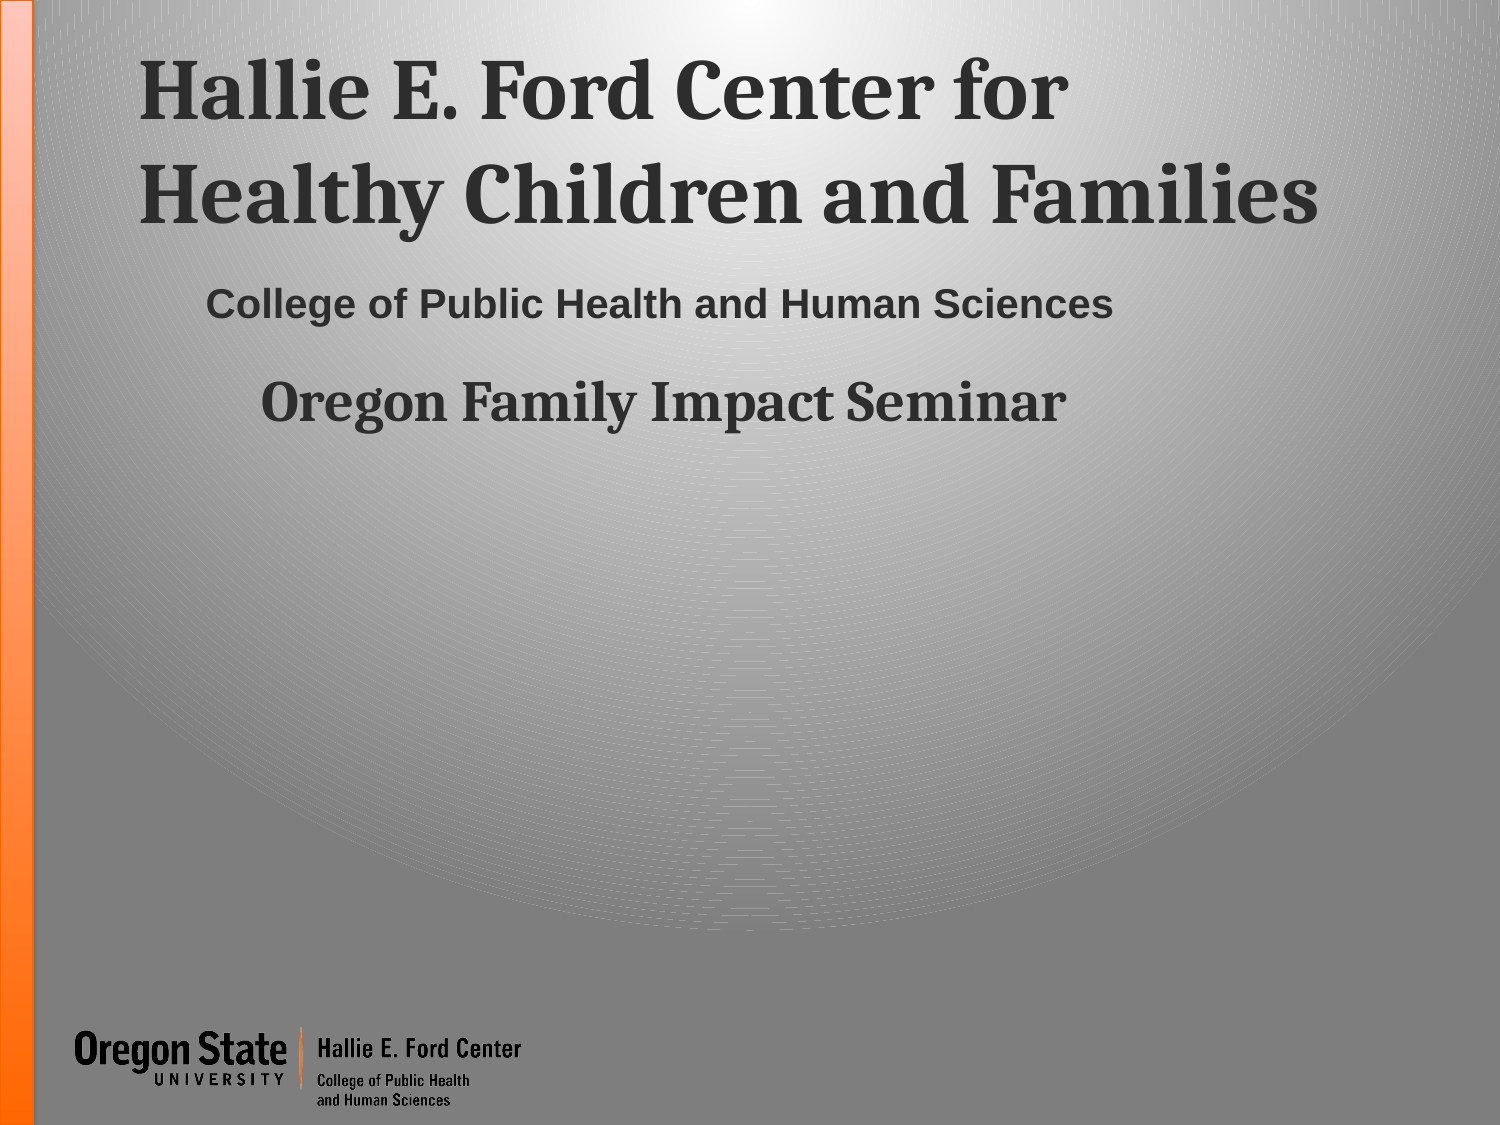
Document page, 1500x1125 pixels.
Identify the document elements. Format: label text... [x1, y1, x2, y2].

text_box Hallie E. Ford Center for Healthy Children and Families [123, 24, 1400, 250]
text_box College of Public Health and Human Sciences [190, 269, 1241, 336]
text_box Oregon Family Impact Seminar [246, 355, 1277, 441]
picture [75, 1027, 521, 1106]
